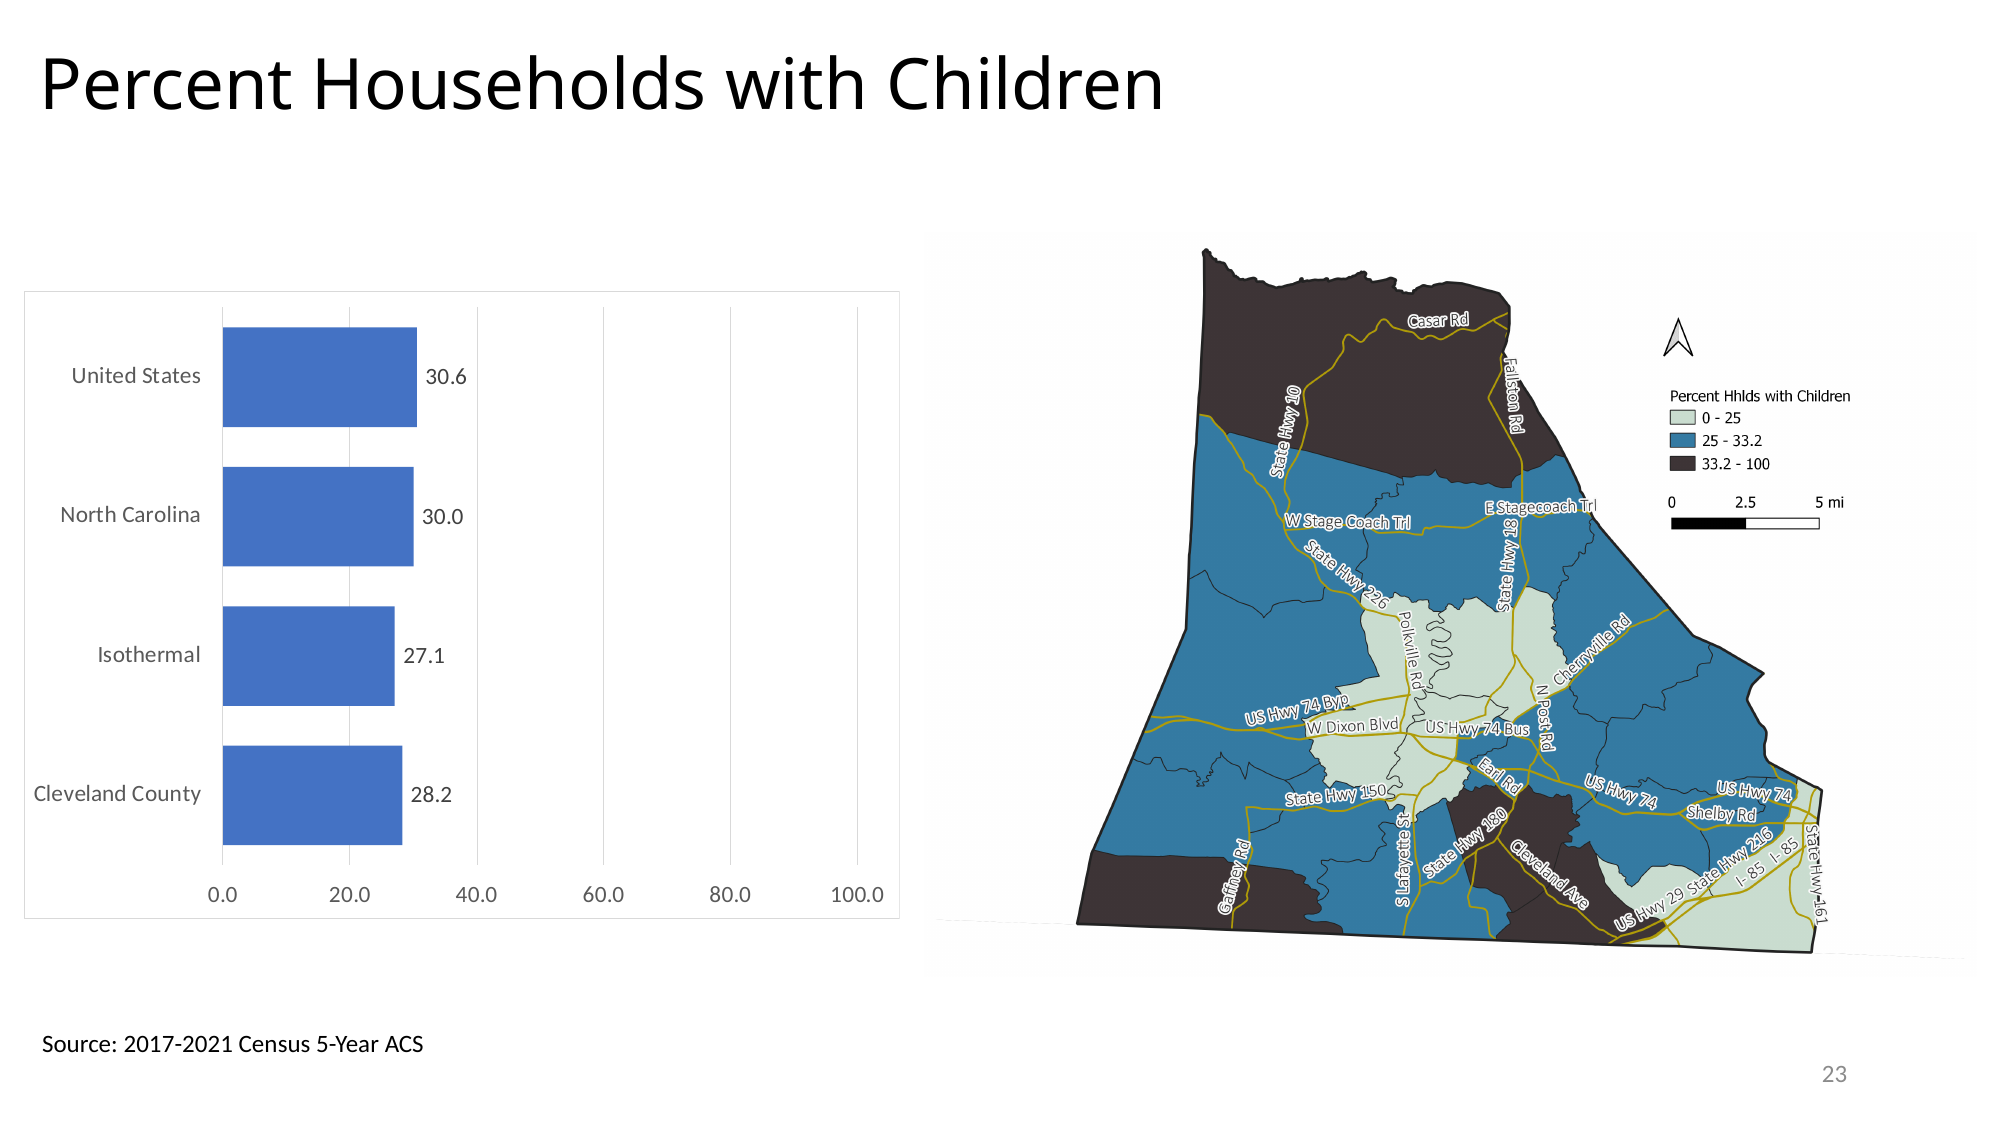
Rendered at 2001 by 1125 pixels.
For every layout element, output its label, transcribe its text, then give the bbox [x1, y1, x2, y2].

picture [924, 232, 1977, 977]
title Percent Households with Children [24, 5, 1737, 169]
picture [23, 290, 900, 919]
text_box Source: 2017-2021 Census 5-Year ACS [27, 1020, 440, 1065]
slide_number 23 [1412, 1042, 1863, 1103]
